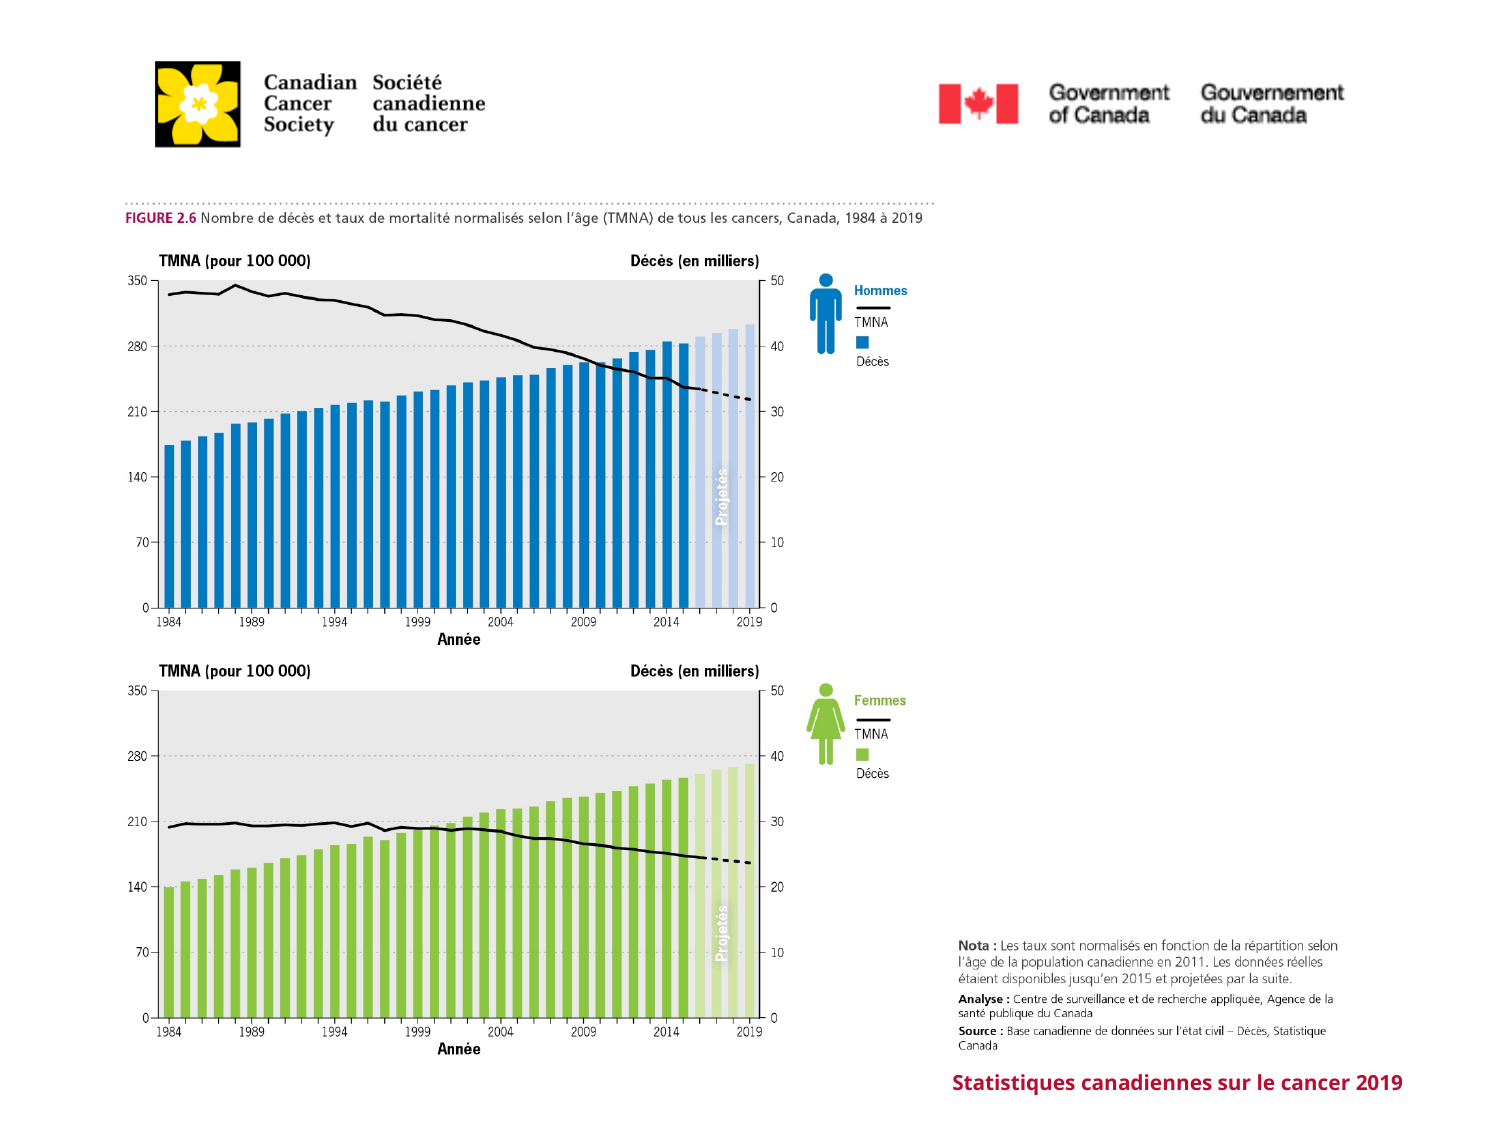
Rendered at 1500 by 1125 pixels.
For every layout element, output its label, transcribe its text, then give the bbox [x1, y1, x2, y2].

text_box Statistiques canadiennes sur le cancer 2019 [937, 1062, 1463, 1103]
picture [912, 37, 1410, 144]
picture [24, 18, 1376, 1083]
